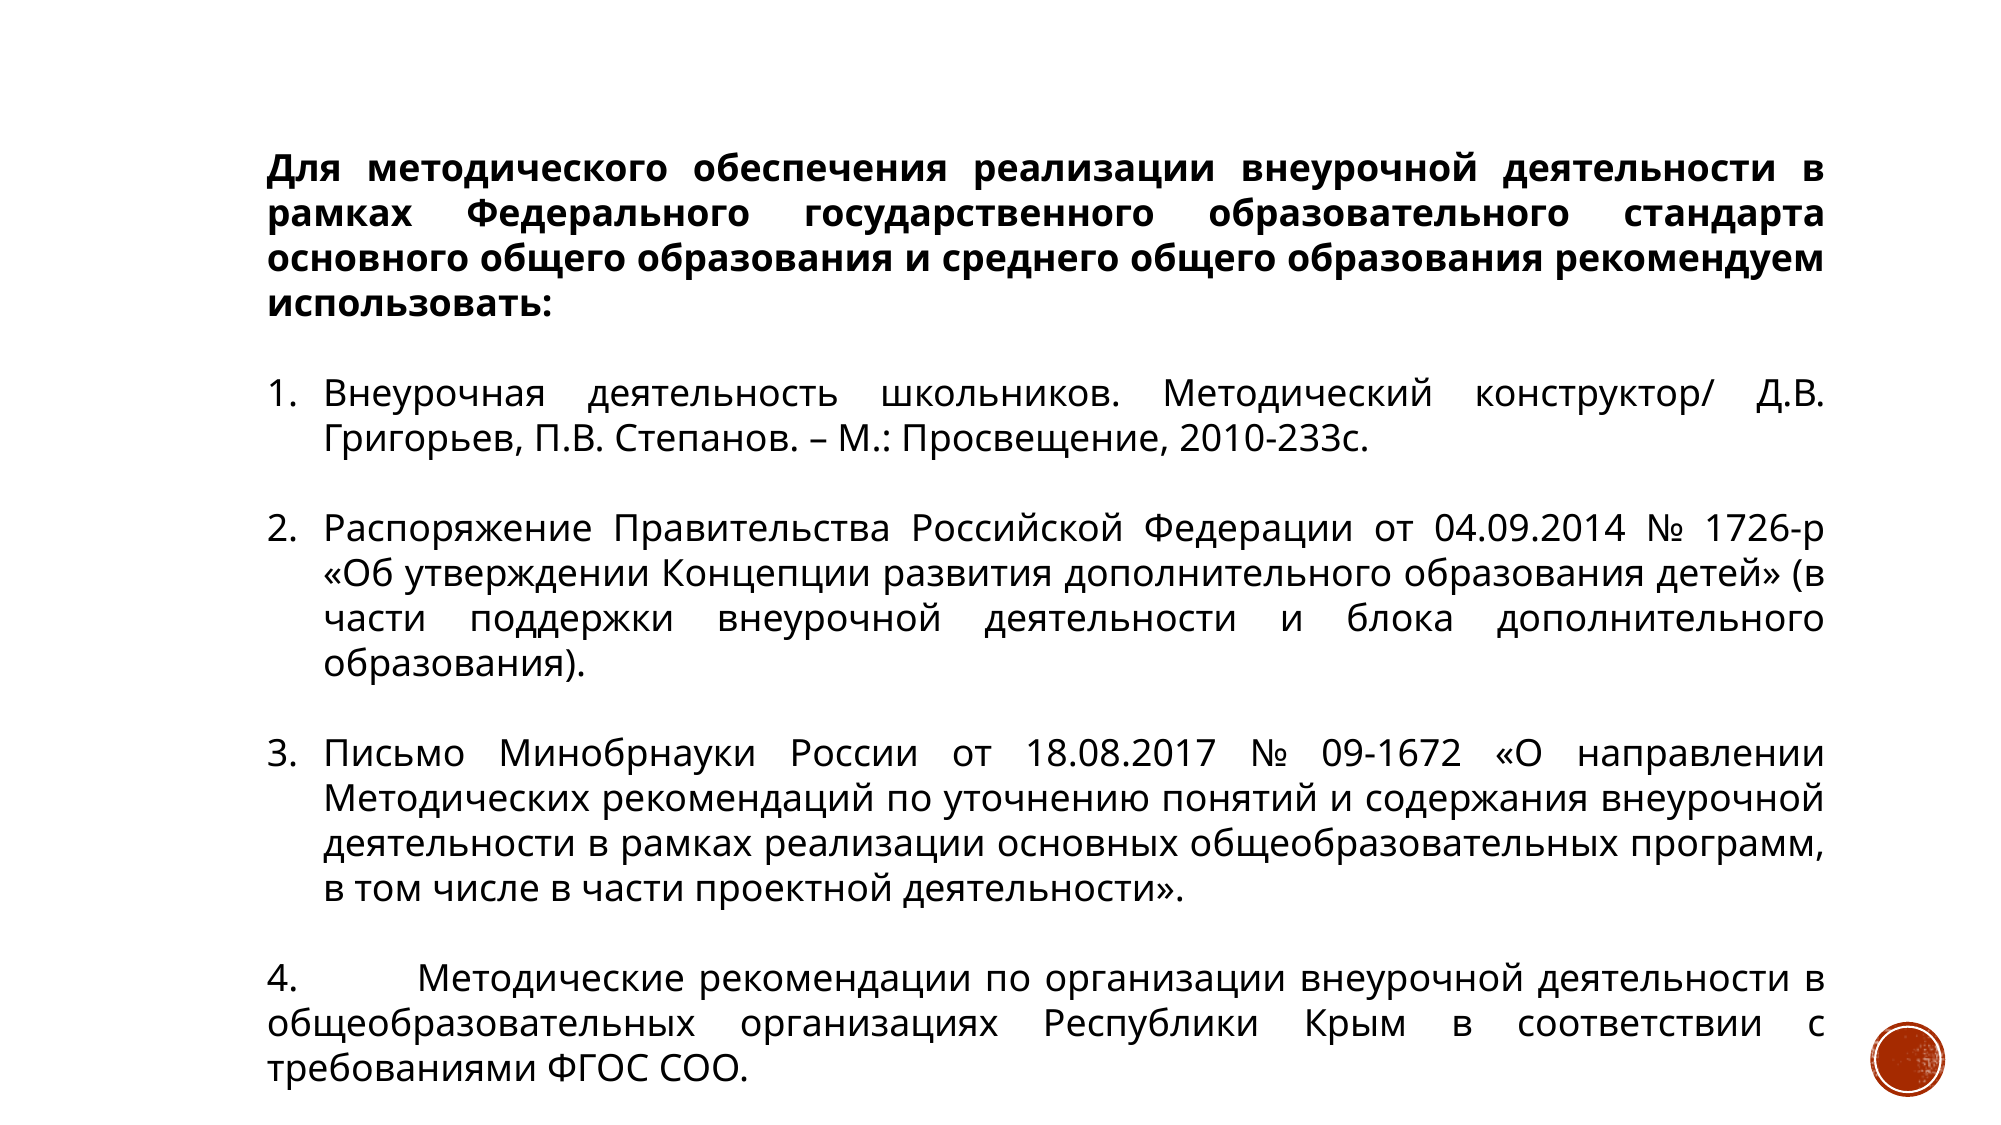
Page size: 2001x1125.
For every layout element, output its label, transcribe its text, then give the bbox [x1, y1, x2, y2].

text_box Для методического обеспечения реализации внеурочной деятельности в рамках Федерального государственного образовательного стандарта основного общего образования и среднего общего образования рекомендуем использовать: Внеурочная деятельность школьников. Методический конструктор/ Д.В. Григорьев, П.В. Степанов. – М.: Просвещение, 2010-233с. Распоряжение Правительства Российской Федерации от 04.09.2014 № 1726-р «Об утверждении Концепции развития дополнительного образования детей» (в части поддержки внеурочной деятельности и блока дополнительного образования). Письмо Минобрнауки России от 18.08.2017 № 09-1672 «О направлении Методических рекомендаций по уточнению понятий и содержания внеурочной деятельности в рамках реализации основных общеобразовательных программ, в том числе в части проектной деятельности». 4. Методические рекомендации по организации внеурочной деятельности в общеобразовательных организациях Республики Крым в соответствии с требованиями ФГОС СОО. [252, 136, 1842, 1125]
